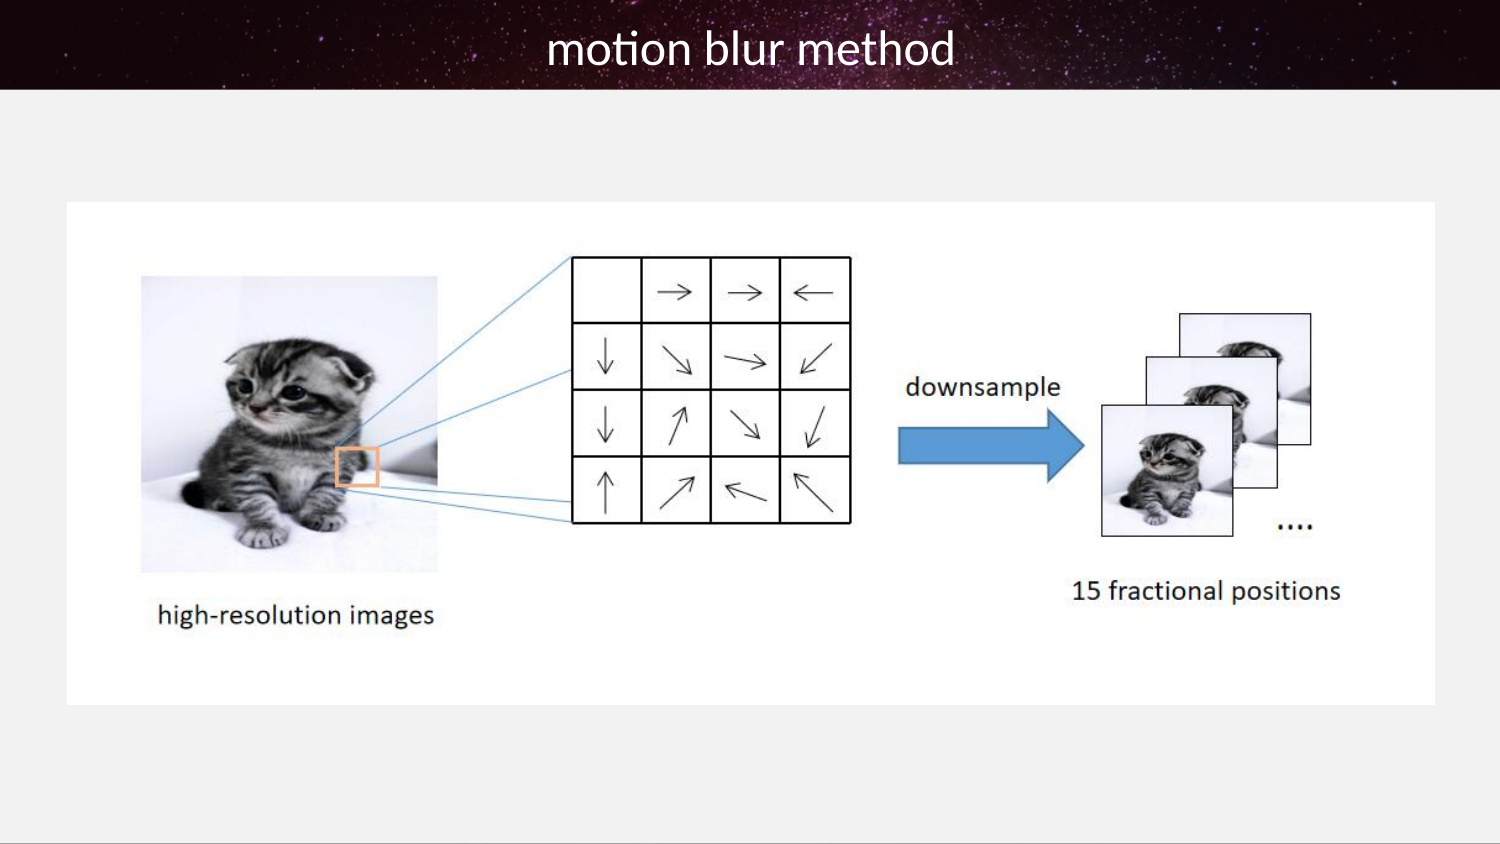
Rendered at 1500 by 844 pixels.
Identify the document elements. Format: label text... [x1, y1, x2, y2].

text_box motion blur method [388, 8, 1114, 84]
picture [0, 0, 1500, 89]
picture [67, 202, 1435, 705]
